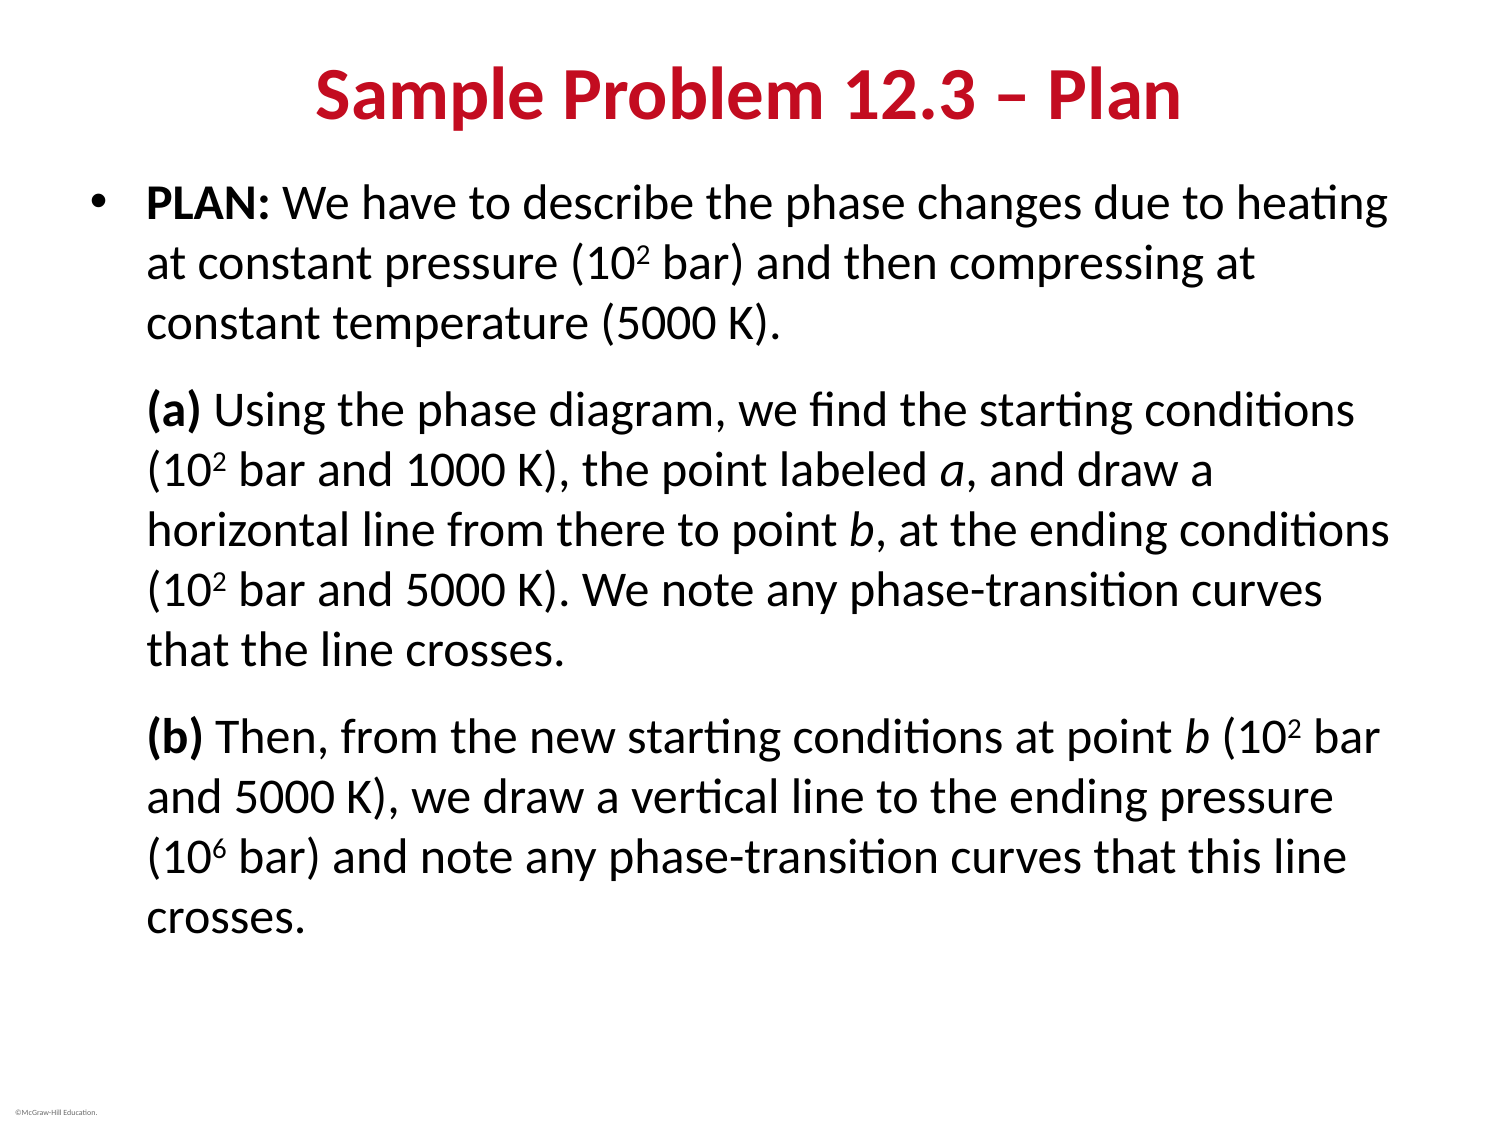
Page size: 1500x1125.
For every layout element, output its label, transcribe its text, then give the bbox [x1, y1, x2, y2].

title Sample Problem 12.3 – Plan [0, 37, 1500, 138]
list PLAN: We have to describe the phase changes due to heating at constant pressure (102 bar) and then compressing at constant temperature (5000 K). (a) Using the phase diagram, we find the starting conditions (102 bar and 1000 K), the point labeled a, and draw a horizontal line from there to point b, at the ending conditions (102 bar and 5000 K). We note any phase-transition curves that the line crosses. (b) Then, from the new starting conditions at point b (102 bar and 5000 K), we draw a vertical line to the ending pressure (106 bar) and note any phase-transition curves that this line crosses. [75, 162, 1425, 1075]
